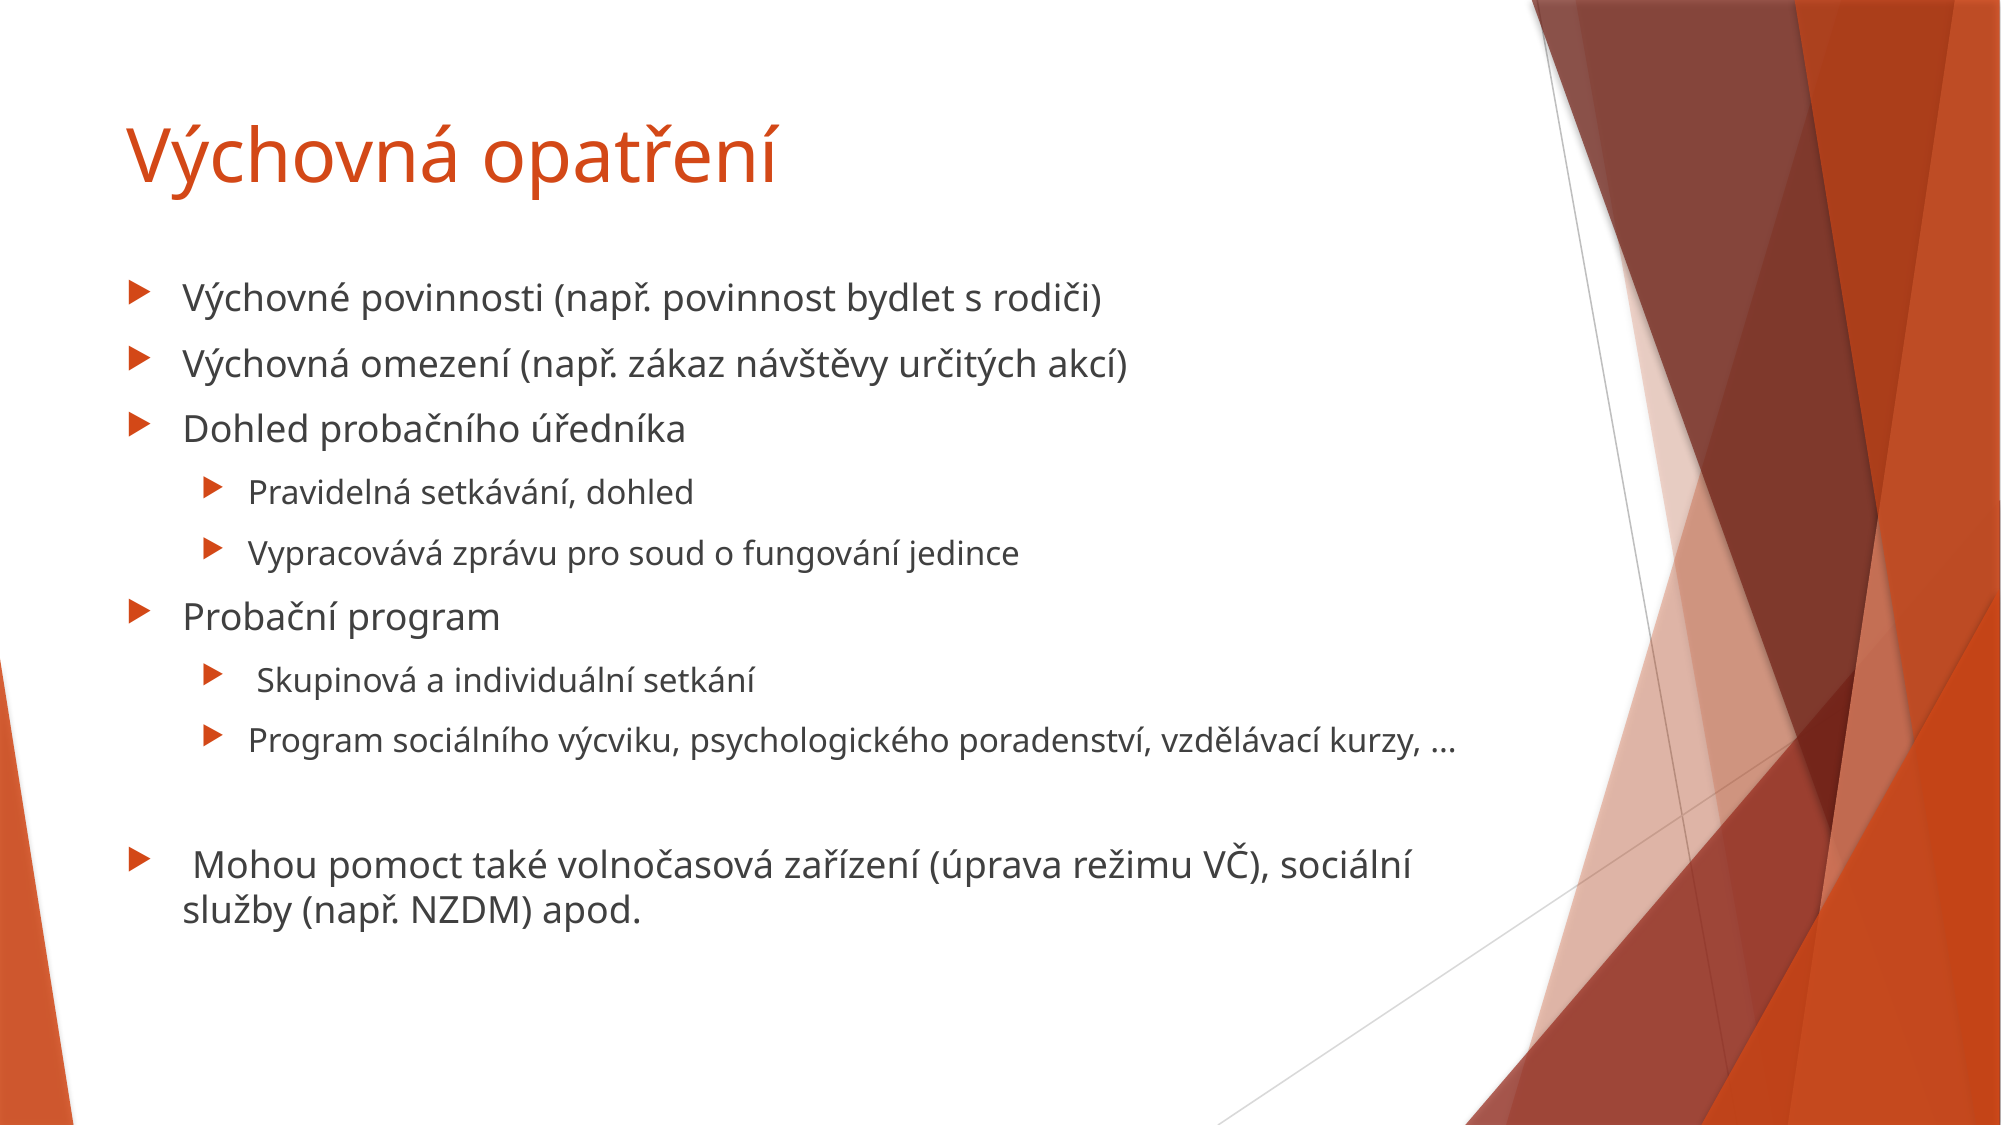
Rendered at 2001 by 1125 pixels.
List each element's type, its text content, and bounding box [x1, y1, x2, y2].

title Výchovná opatření [111, 99, 1522, 266]
list Výchovné povinnosti (např. povinnost bydlet s rodiči) Výchovná omezení (např. zákaz návštěvy určitých akcí) Dohled probačního úředníka Pravidelná setkávání, dohled Vypracovává zprávu pro soud o fungování jedince Probační program Skupinová a individuální setkání Program sociálního výcviku, psychologického poradenství, vzdělávací kurzy, … Mohou pomoct také volnočasová zařízení (úprava režimu VČ), sociální služby (např. NZDM) apod. [111, 266, 1522, 991]
